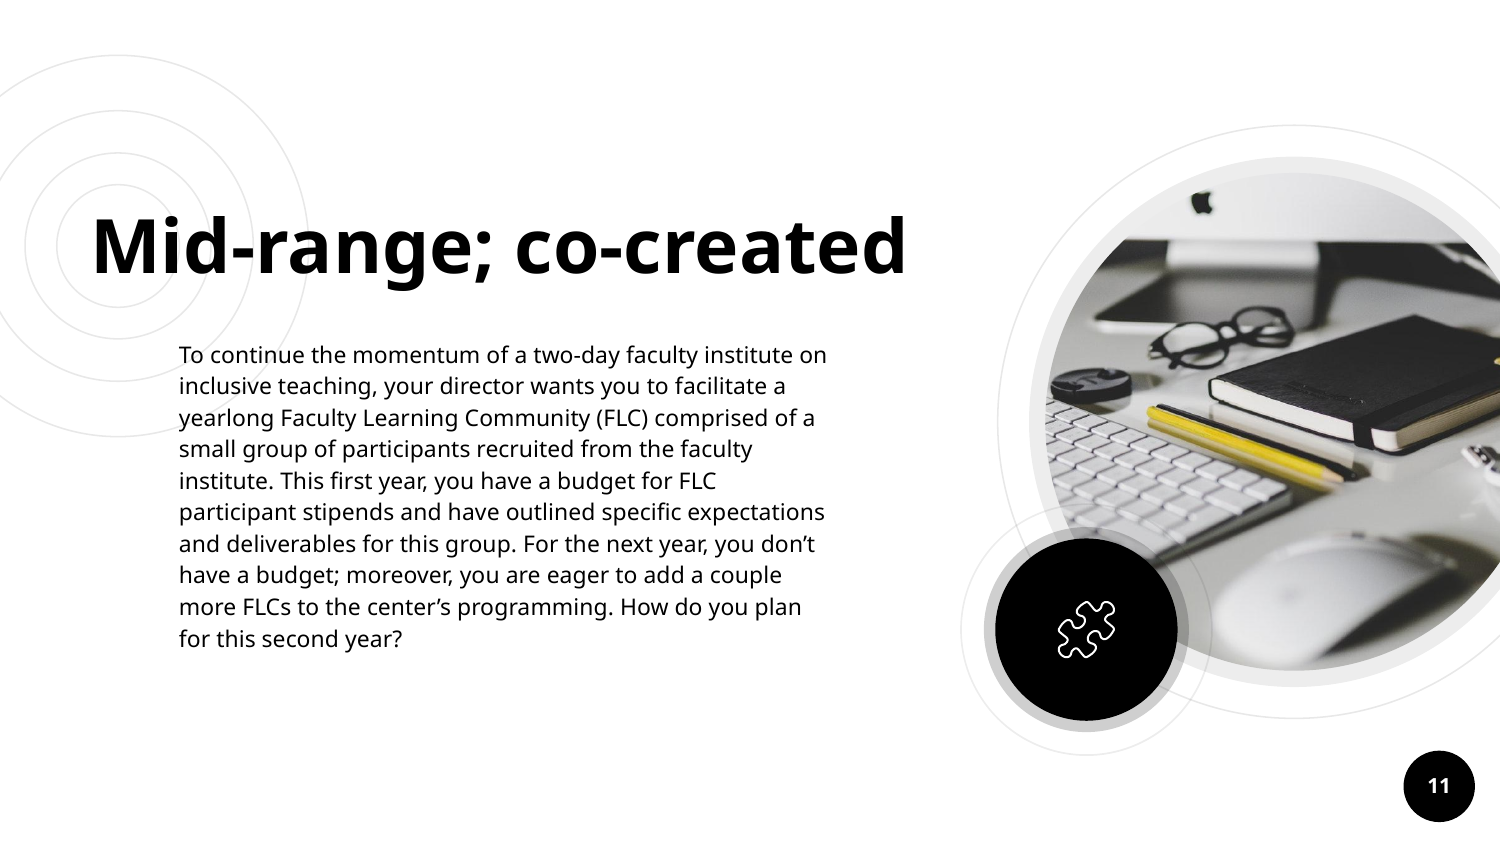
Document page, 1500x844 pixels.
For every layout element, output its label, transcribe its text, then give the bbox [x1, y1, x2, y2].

list To continue the momentum of a two-day faculty institute on inclusive teaching, your director wants you to facilitate a yearlong Faculty Learning Community (FLC) comprised of a small group of participants recruited from the faculty institute. This first year, you have a budget for FLC participant stipends and have outlined specific expectations and deliverables for this group. For the next year, you don’t have a budget; moreover, you are eager to add a couple more FLCs to the center’s programming. How do you plan for this second year? [163, 321, 853, 775]
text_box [959, 503, 1213, 757]
title Mid-range; co-created [75, 191, 932, 304]
slide_number ‹#› [1403, 750, 1475, 823]
picture [1045, 172, 1500, 671]
